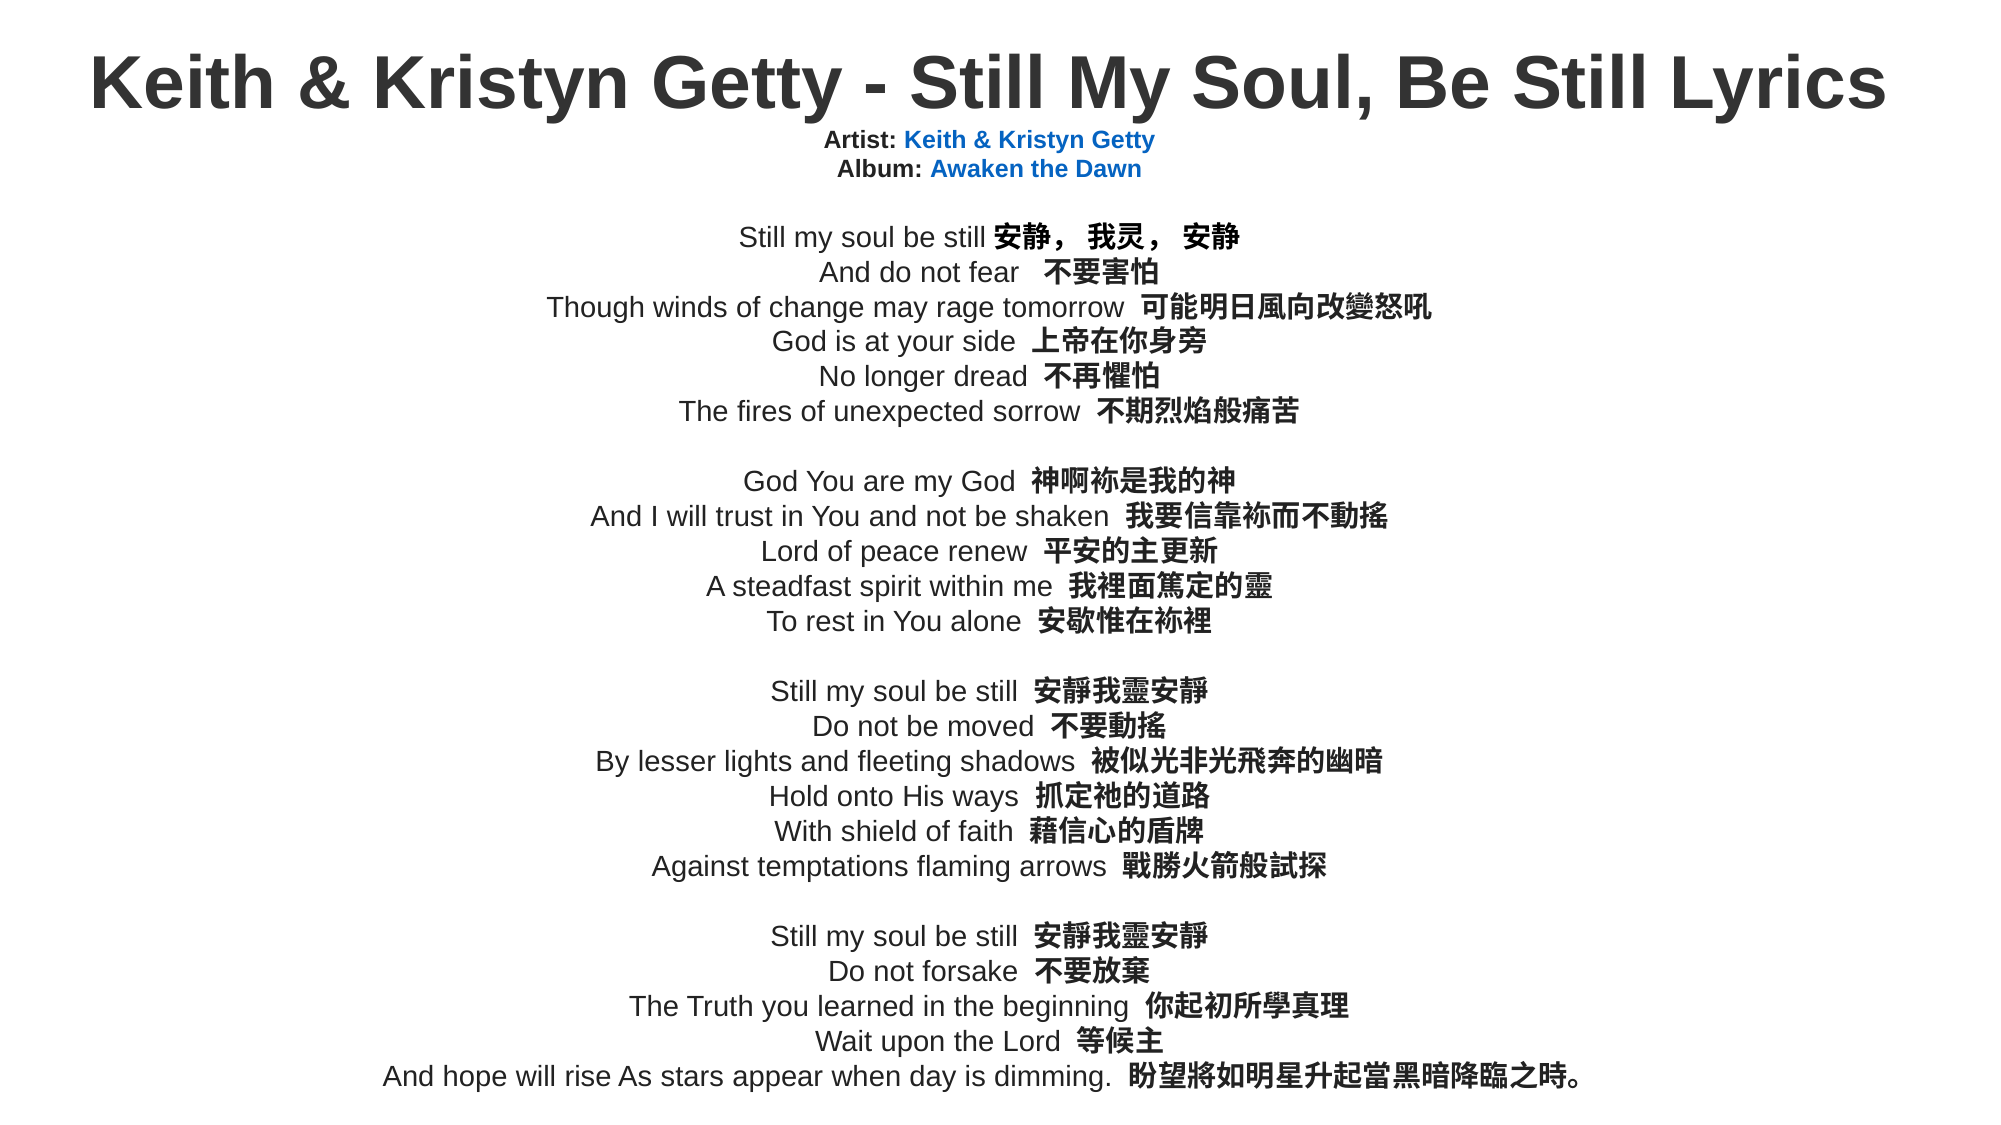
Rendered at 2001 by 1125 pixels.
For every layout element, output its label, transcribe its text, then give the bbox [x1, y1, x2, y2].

list Keith & Kristyn Getty - Still My Soul, Be Still Lyrics Artist: Keith & Kristyn Getty Album: Awaken the Dawn Still my soul be still安静， 我灵， 安静 And do not fear 不要害怕 Though winds of change may rage tomorrow 可能明日風向改變怒吼 God is at your side 上帝在你身旁 No longer dread 不再懼怕 The fires of unexpected sorrow 不期烈焰般痛苦 God You are my God 神啊袮是我的神 And I will trust in You and not be shaken 我要信靠袮而不動搖 Lord of peace renew 平安的主更新 A steadfast spirit within me 我裡面篤定的靈 To rest in You alone 安歇惟在袮裡 Still my soul be still 安靜我靈安靜 Do not be moved 不要動搖 By lesser lights and fleeting shadows 被似光非光飛奔的幽暗 Hold onto His ways 抓定祂的道路 With shield of faith 藉信心的盾牌 Against temptations flaming arrows 戰勝火箭般試探 Still my soul be still 安靜我靈安靜 Do not forsake 不要放棄 The Truth you learned in the beginning 你起初所學真理 Wait upon the Lord 等候主 And hope will rise As stars appear when day is dimming. 盼望將如明星升起當黑暗降臨之時。 [62, 33, 1917, 1092]
